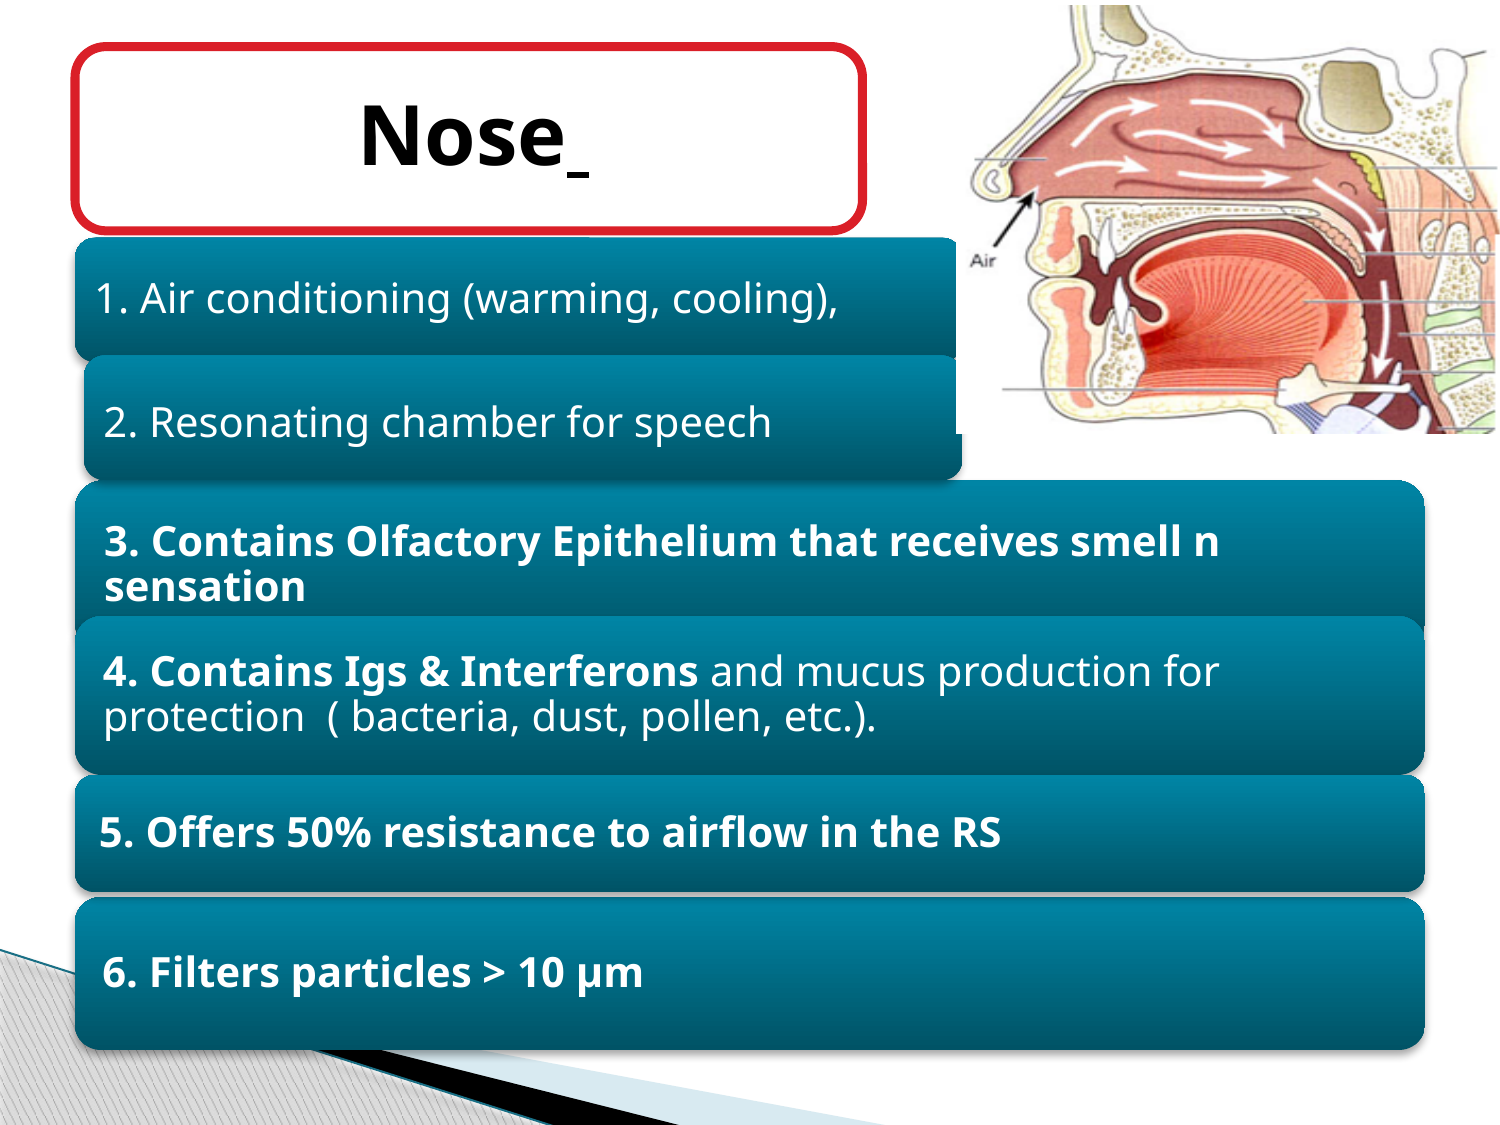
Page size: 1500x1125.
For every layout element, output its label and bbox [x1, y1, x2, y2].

text_box [74, 237, 950, 363]
list [74, 373, 1426, 1051]
text_box [74, 44, 863, 233]
picture [956, 5, 1500, 434]
text_box [83, 355, 963, 481]
